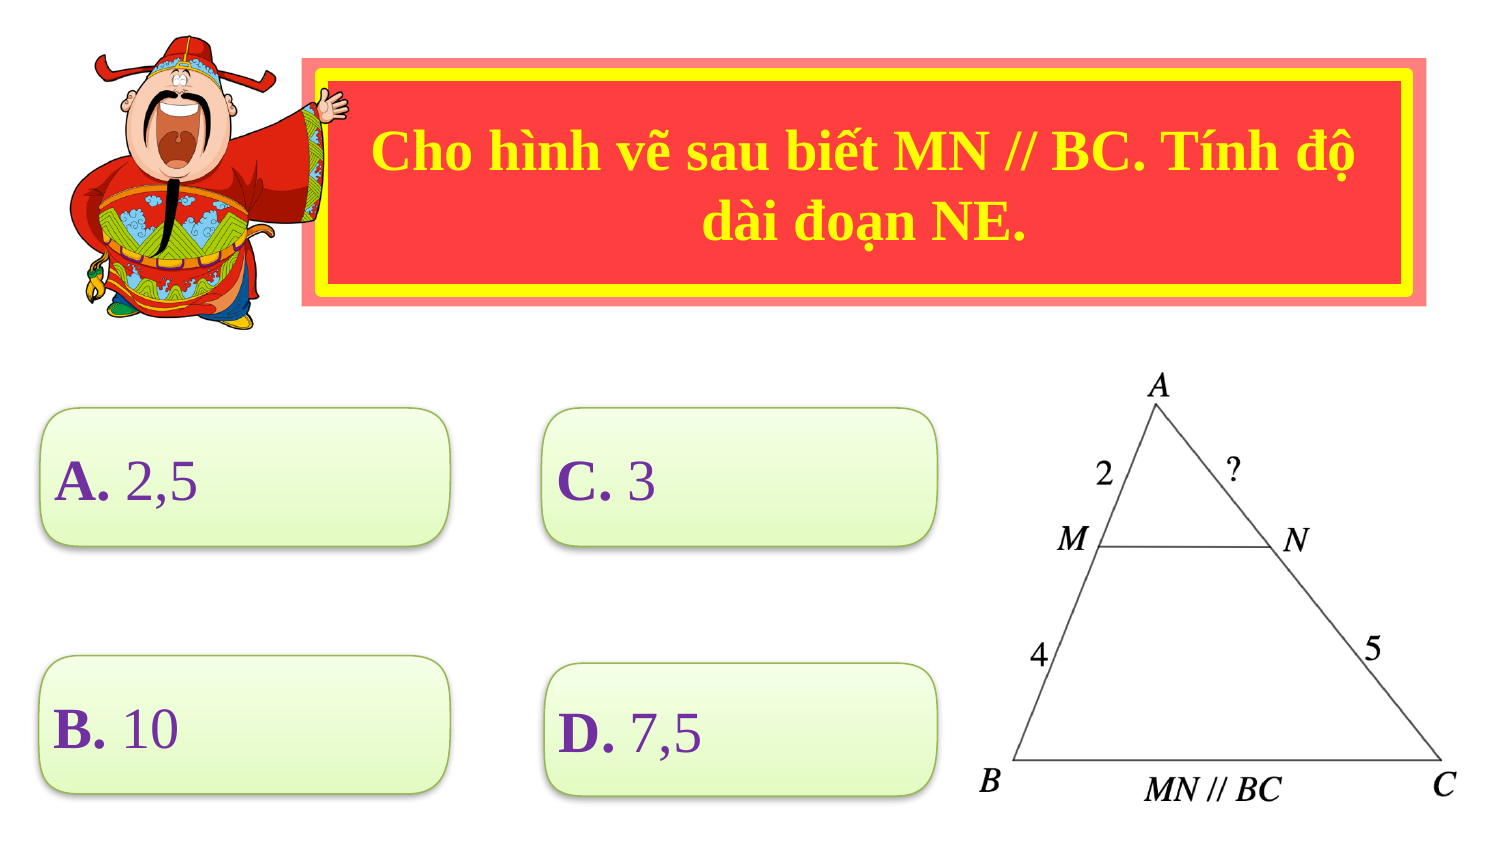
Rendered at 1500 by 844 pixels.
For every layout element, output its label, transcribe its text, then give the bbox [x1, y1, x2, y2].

text_box A. 2,5 [39, 407, 452, 548]
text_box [371, 57, 1427, 307]
picture [962, 345, 1478, 821]
text_box B. 10 [37, 654, 452, 795]
picture [51, 25, 366, 340]
text_box [50, 37, 1450, 806]
text_box D. 7,5 [543, 662, 939, 797]
